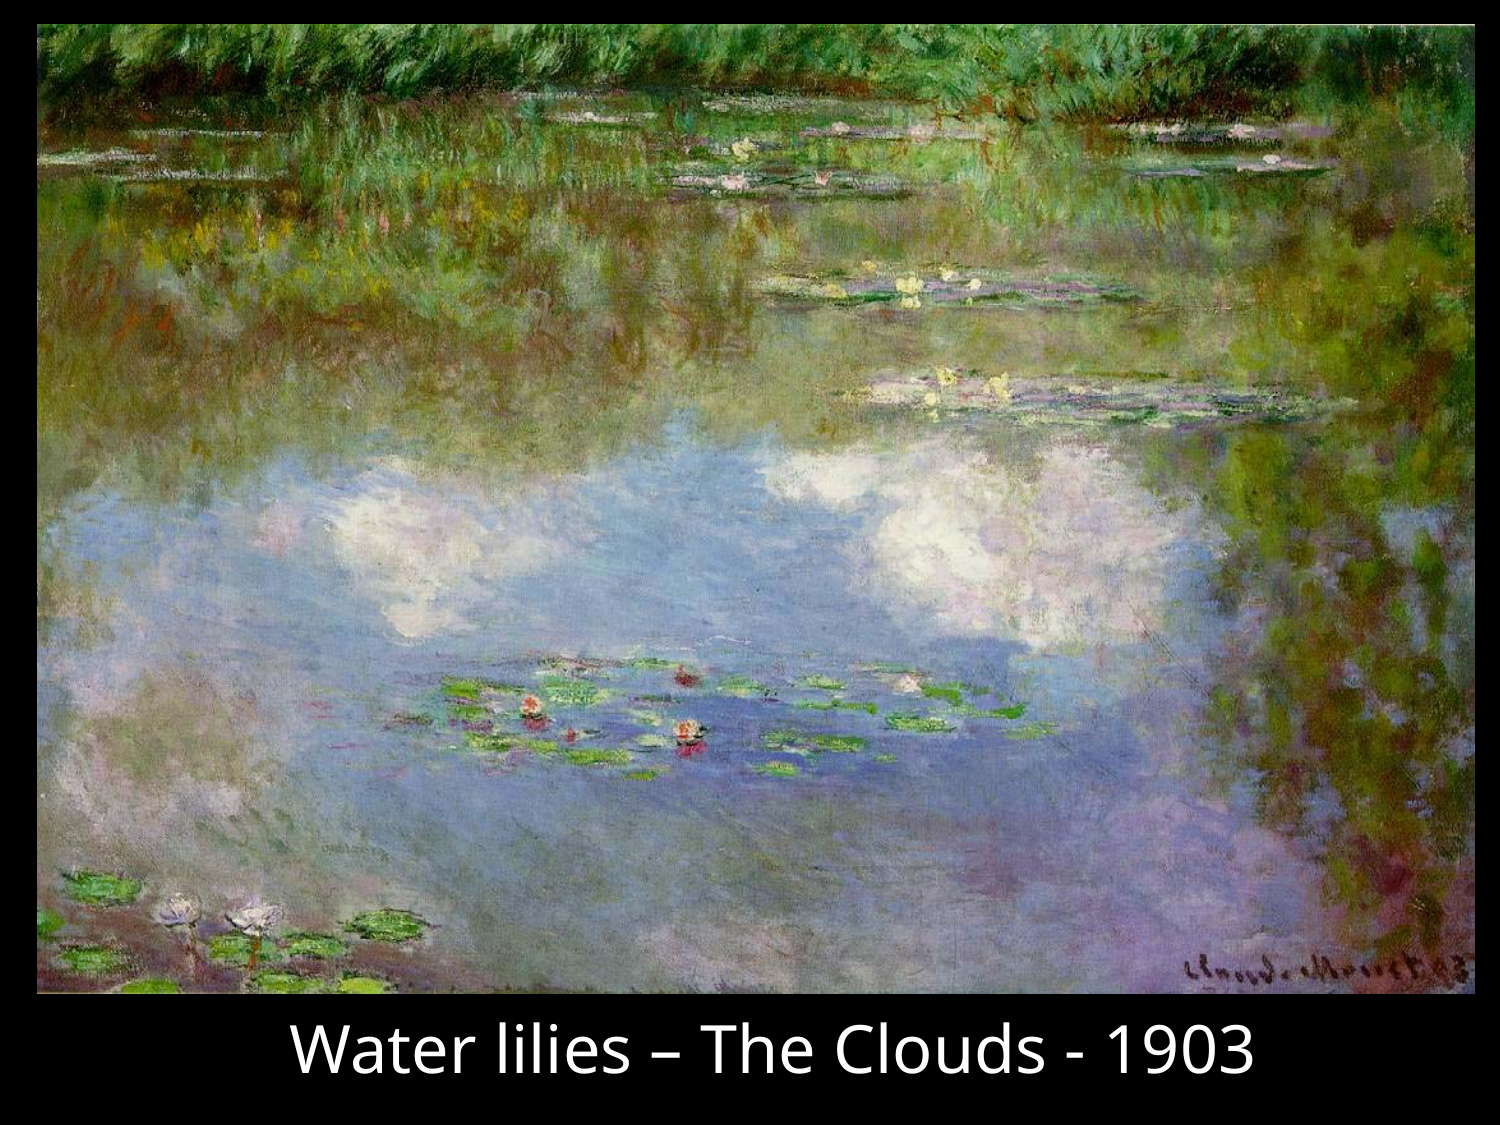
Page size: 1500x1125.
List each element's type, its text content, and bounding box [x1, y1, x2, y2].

picture [37, 24, 1475, 994]
text_box Water lilies – The Clouds - 1903 [275, 999, 1300, 1095]
